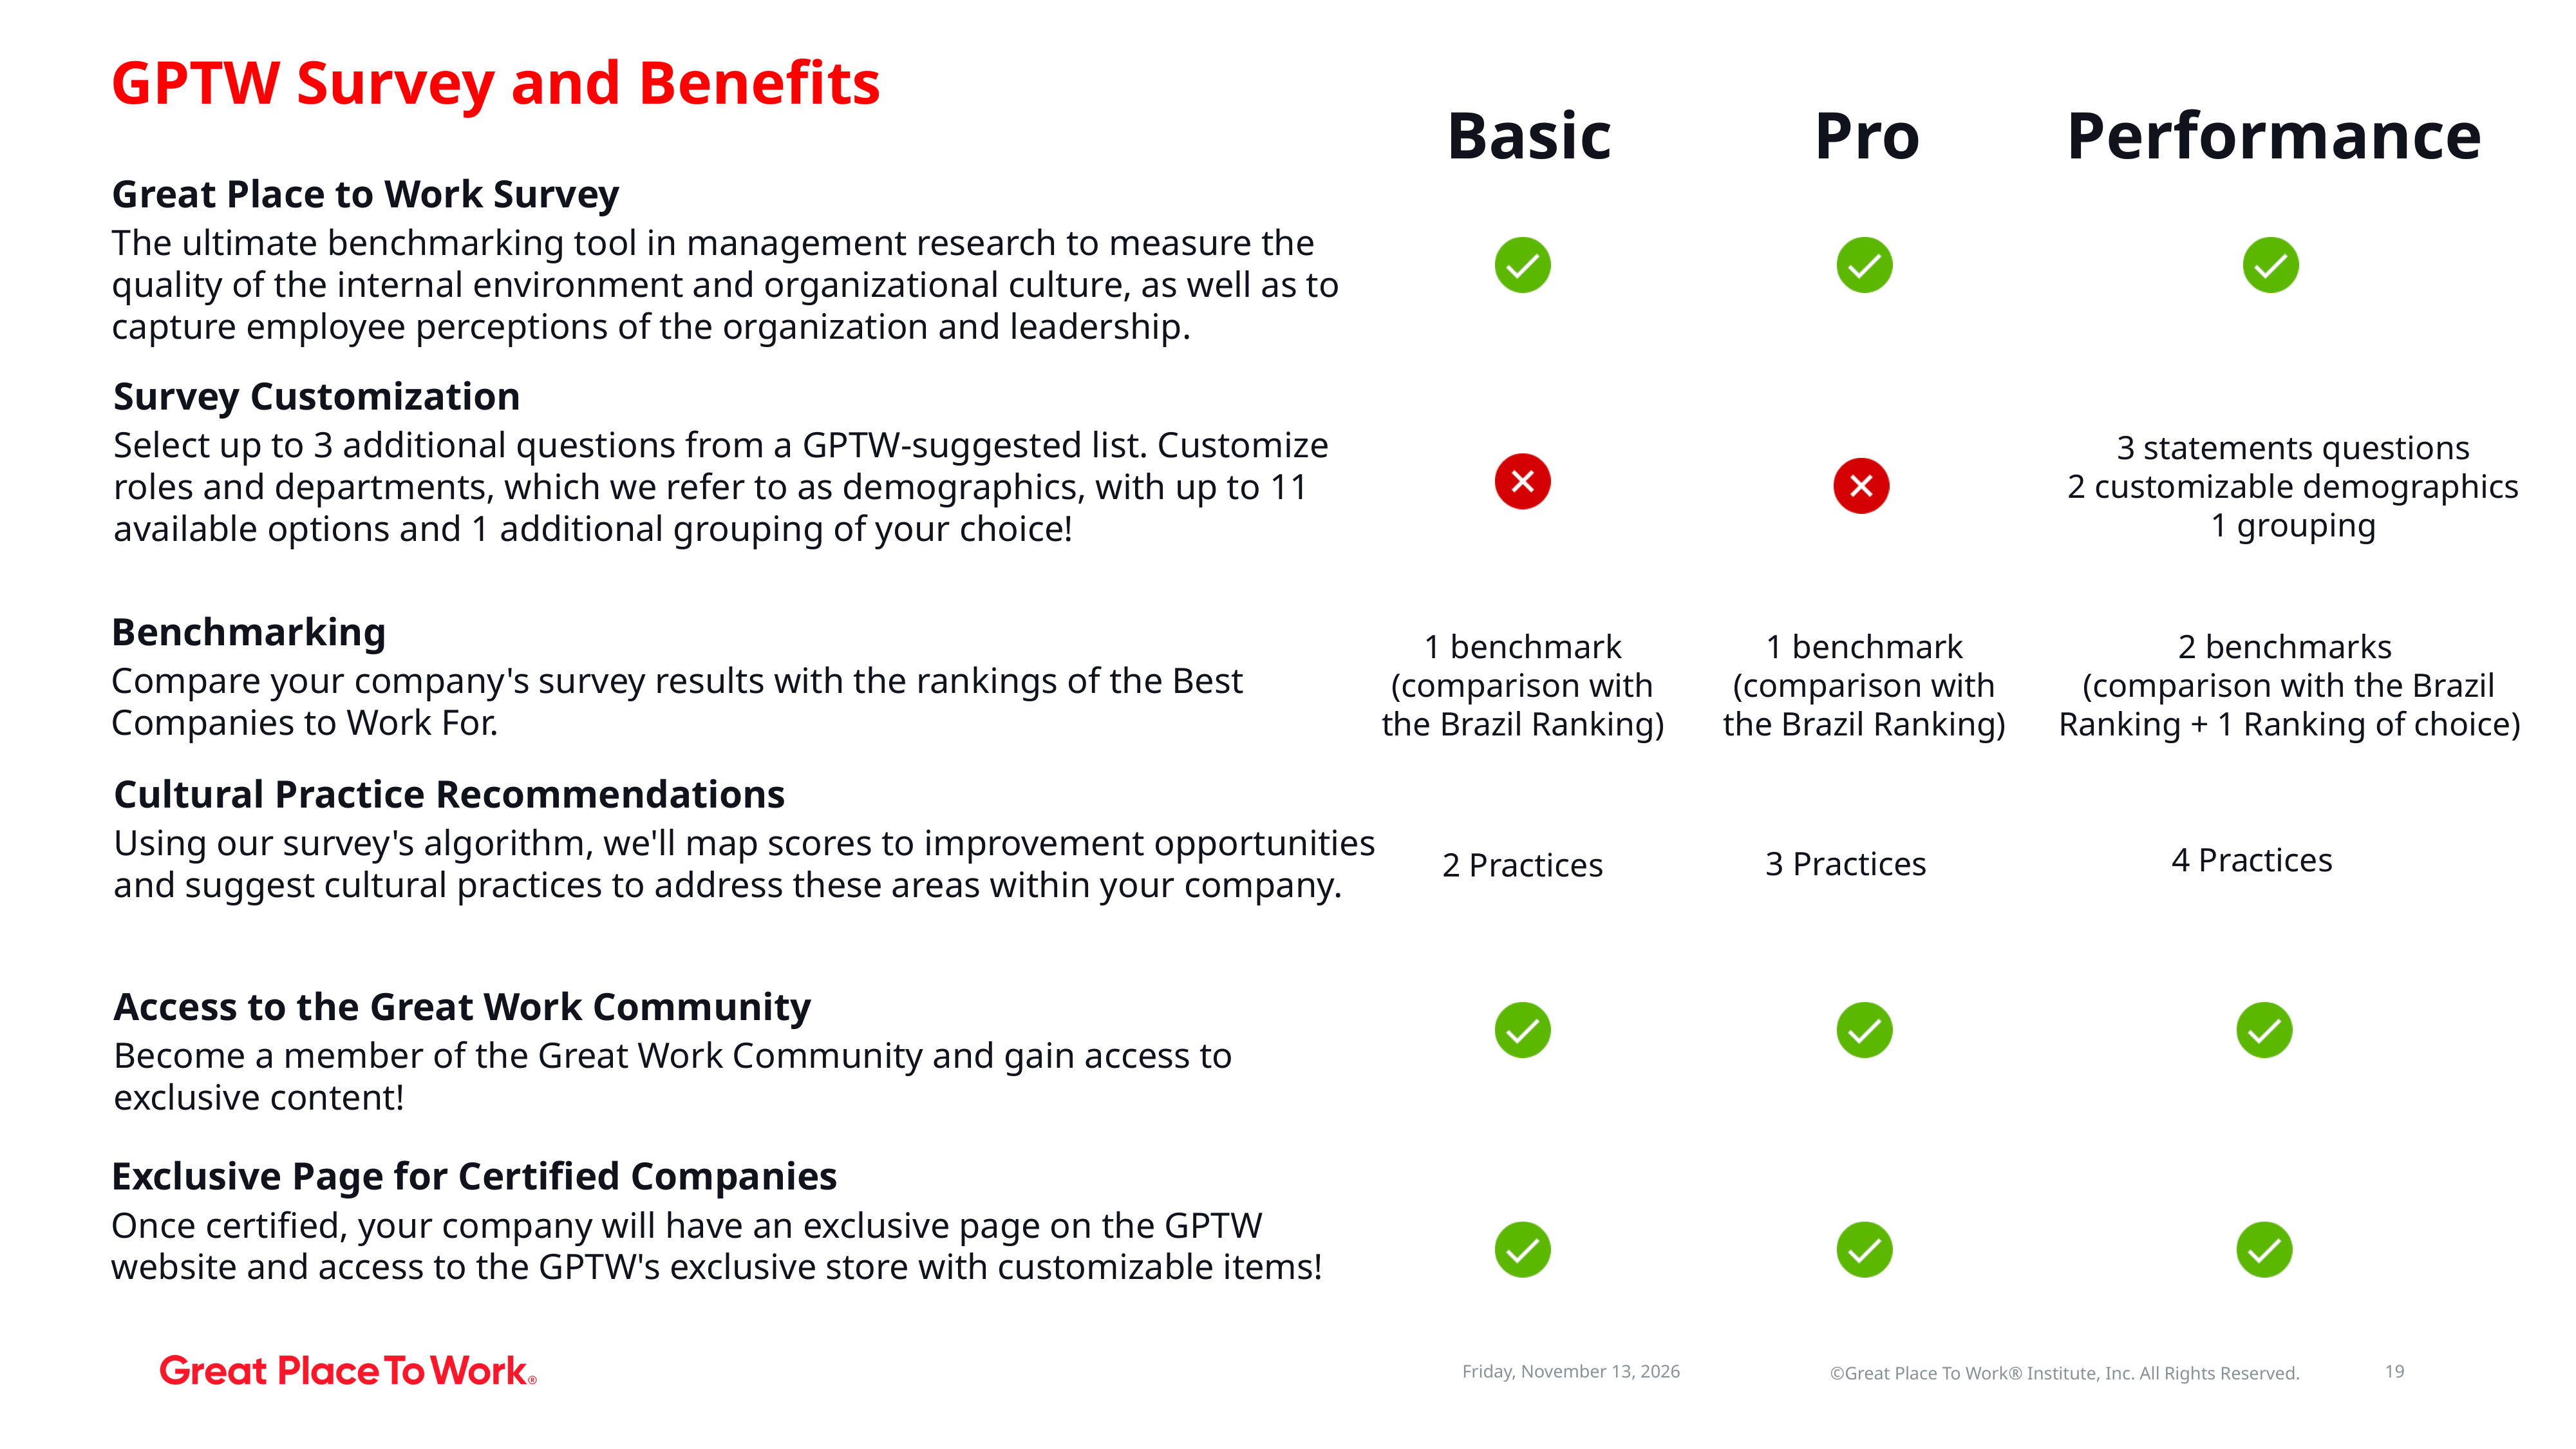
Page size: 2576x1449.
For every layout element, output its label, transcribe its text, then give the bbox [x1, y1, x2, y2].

text_box 2 Practices [1359, 839, 1688, 888]
text_box 4 Practices [2020, 835, 2494, 883]
text_box Performance [2011, 90, 2537, 176]
text_box Survey Customization Select up to 3 additional questions from a GPTW-suggested list. Customize roles and departments, which we refer to as demographics, with up to 11 available options and 1 additional grouping of your choice! [104, 367, 1393, 553]
text_box Cultural Practice Recommendations Using our survey's algorithm, we'll map scores to improvement opportunities and suggest cultural practices to address these areas within your company. [104, 765, 1393, 909]
text_box 3 Practices [1686, 838, 2015, 887]
text_box 3 statements questions 2 customizable demographics 1 grouping [2012, 422, 2576, 548]
picture [1837, 237, 1893, 293]
picture [1495, 453, 1551, 509]
picture [1495, 1222, 1551, 1278]
picture [160, 1355, 537, 1385]
picture [2237, 1222, 2293, 1278]
text_box Great Place to Work Survey The ultimate benchmarking tool in management research to measure the quality of the internal environment and organizational culture, as well as to capture employee perceptions of the organization and leadership. [102, 166, 1391, 351]
picture [1495, 1002, 1551, 1058]
picture [1837, 1222, 1893, 1278]
slide_number 19 [2337, 1360, 2415, 1385]
picture [2237, 1002, 2293, 1058]
text_box 1 benchmark (comparison with the Brazil Ranking) [1359, 621, 1688, 825]
text_box 1 benchmark (comparison with the Brazil Ranking) [1700, 621, 2029, 824]
text_box Benchmarking Compare your company's survey results with the rankings of the Best Companies to Work For. [102, 603, 1390, 747]
text_box Access to the Great Work Community Become a member of the Great Work Community and gain access to exclusive content! [104, 978, 1393, 1122]
picture [1834, 458, 1890, 514]
picture [2243, 237, 2299, 293]
footer ©Great Place To Work® Institute, Inc. All Rights Reserved. [1720, 1360, 2310, 1385]
text_box GPTW Survey and Benefits [100, 40, 1142, 121]
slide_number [1127, 1360, 1691, 1385]
text_box Basic [1365, 90, 1693, 176]
text_box Pro [1720, 90, 2011, 176]
text_box 2 benchmarks (comparison with the Brazil Ranking + 1 Ranking of choice) [2042, 621, 2537, 747]
picture [1495, 237, 1551, 293]
text_box Exclusive Page for Certified Companies Once certified, your company will have an exclusive page on the GPTW website and access to the GPTW's exclusive store with customizable items! [102, 1148, 1390, 1292]
picture [1837, 1002, 1893, 1058]
